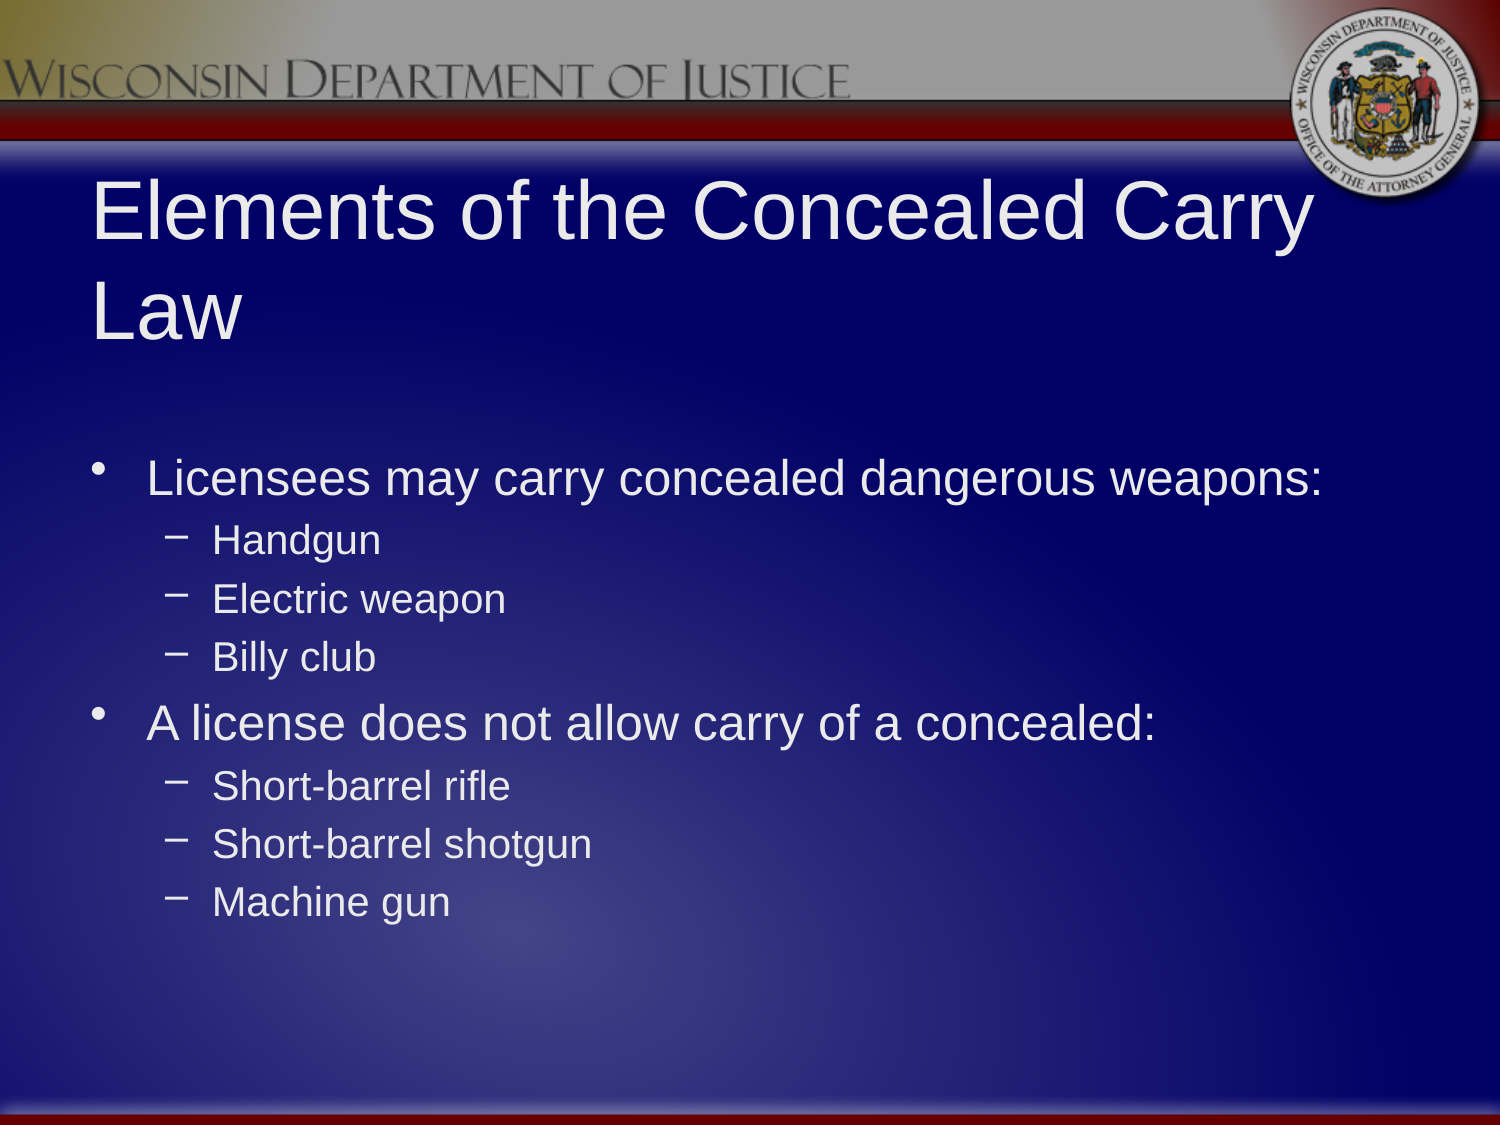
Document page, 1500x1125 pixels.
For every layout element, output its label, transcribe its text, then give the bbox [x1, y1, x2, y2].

title Elements of the Concealed Carry Law [74, 162, 1426, 351]
picture [0, 0, 1500, 1125]
list Licensees may carry concealed dangerous weapons: Handgun Electric weapon Billy club A license does not allow carry of a concealed: Short-barrel rifle Short-barrel shotgun Machine gun [74, 437, 1426, 1081]
